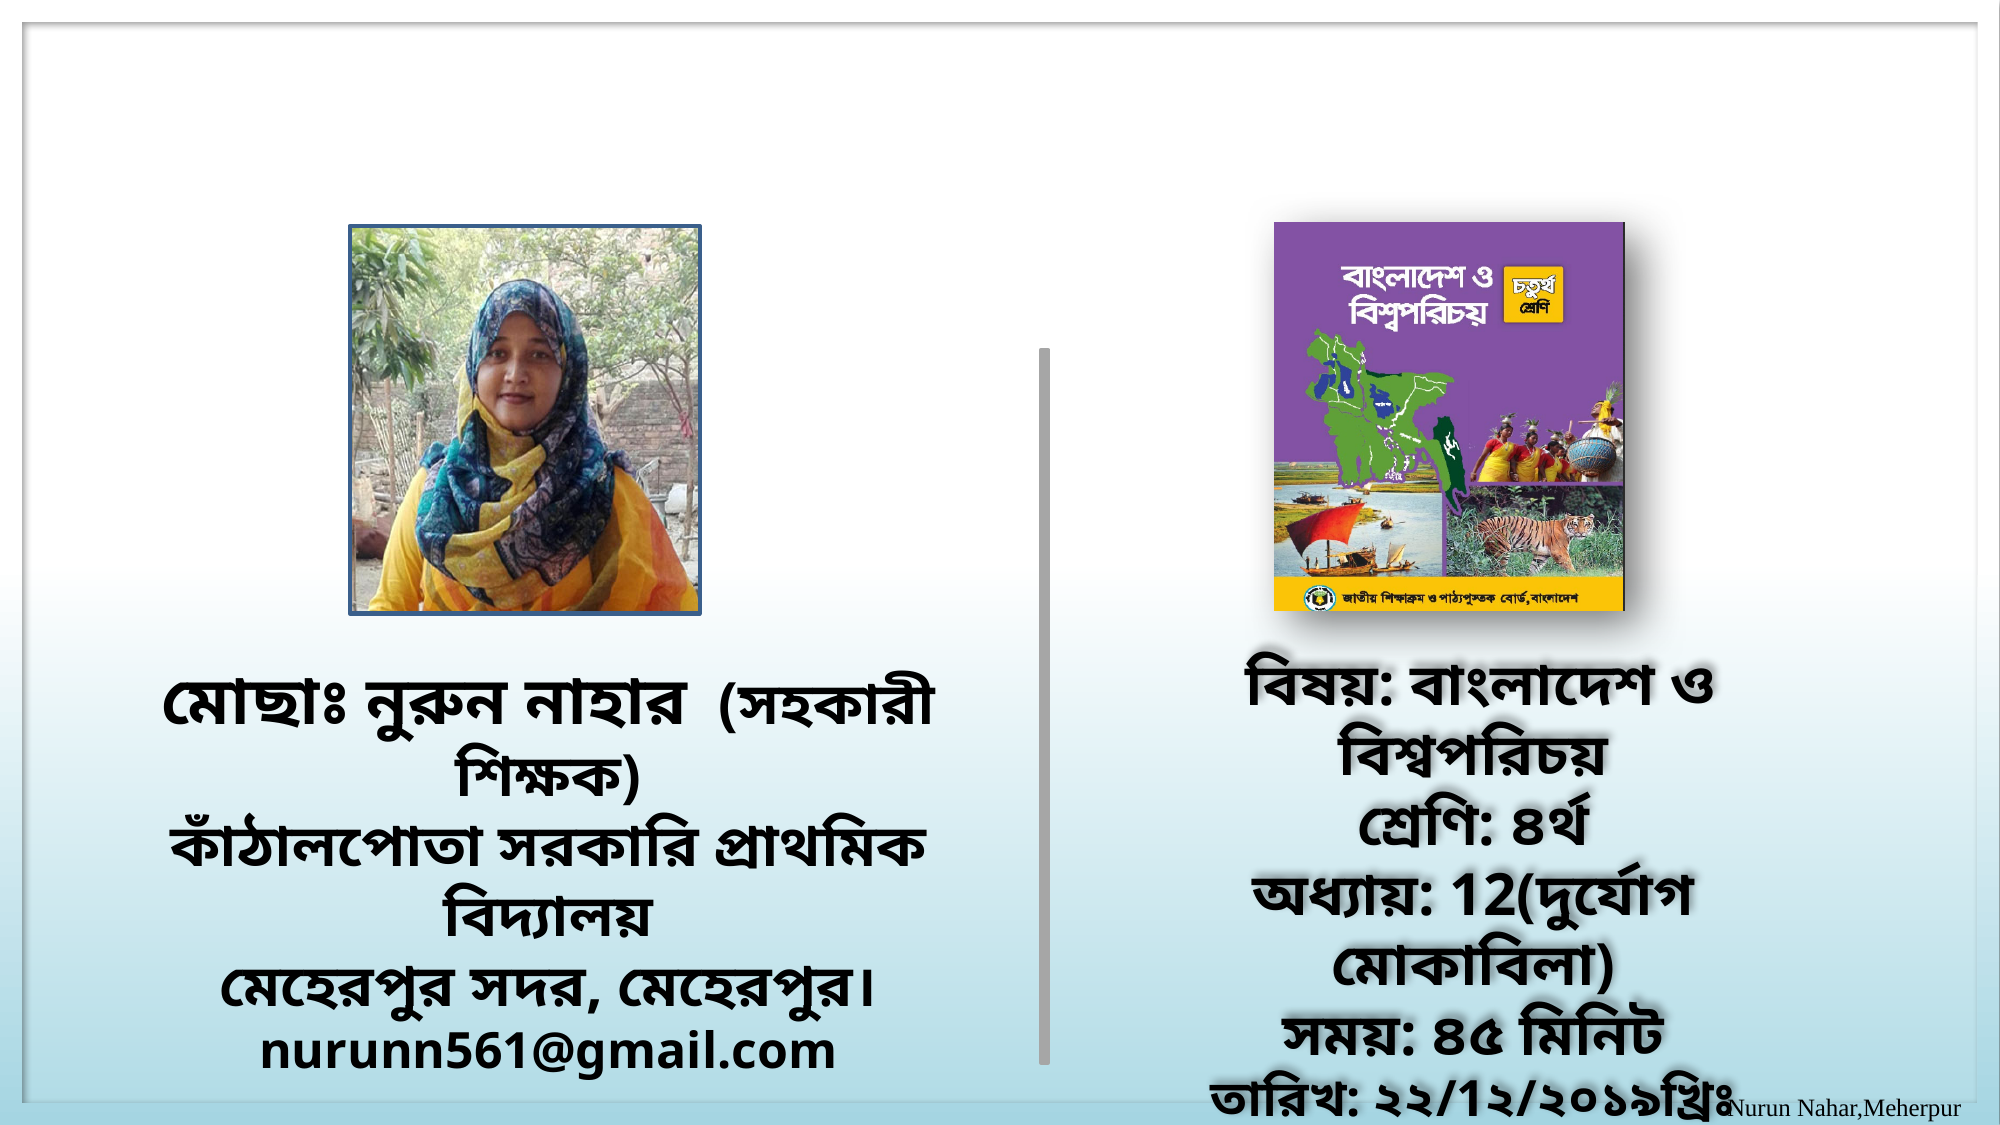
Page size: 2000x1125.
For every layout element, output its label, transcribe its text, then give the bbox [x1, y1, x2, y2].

text_box [348, 224, 702, 616]
text_box মোছাঃ নুরুন নাহার (সহকারী শিক্ষক) কাঁঠালপোতা সরকারি প্রাথমিক বিদ্যালয় মেহেরপুর সদর, মেহেরপুর। nurunn561@gmail.com [62, 650, 1035, 1086]
picture [1274, 222, 1625, 611]
text_box [1039, 348, 1050, 1065]
text_box বিষয়: বাংলাদেশ ও বিশ্বপরিচয় শ্রেণি: ৪র্থ অধ্যায়: 12(দুর্যোগ মোকাবিলা) সময়: ৪৫ মিনিট তারিখ: ২২/1২/২০১৯খ্রিঃ [1137, 639, 1810, 1125]
